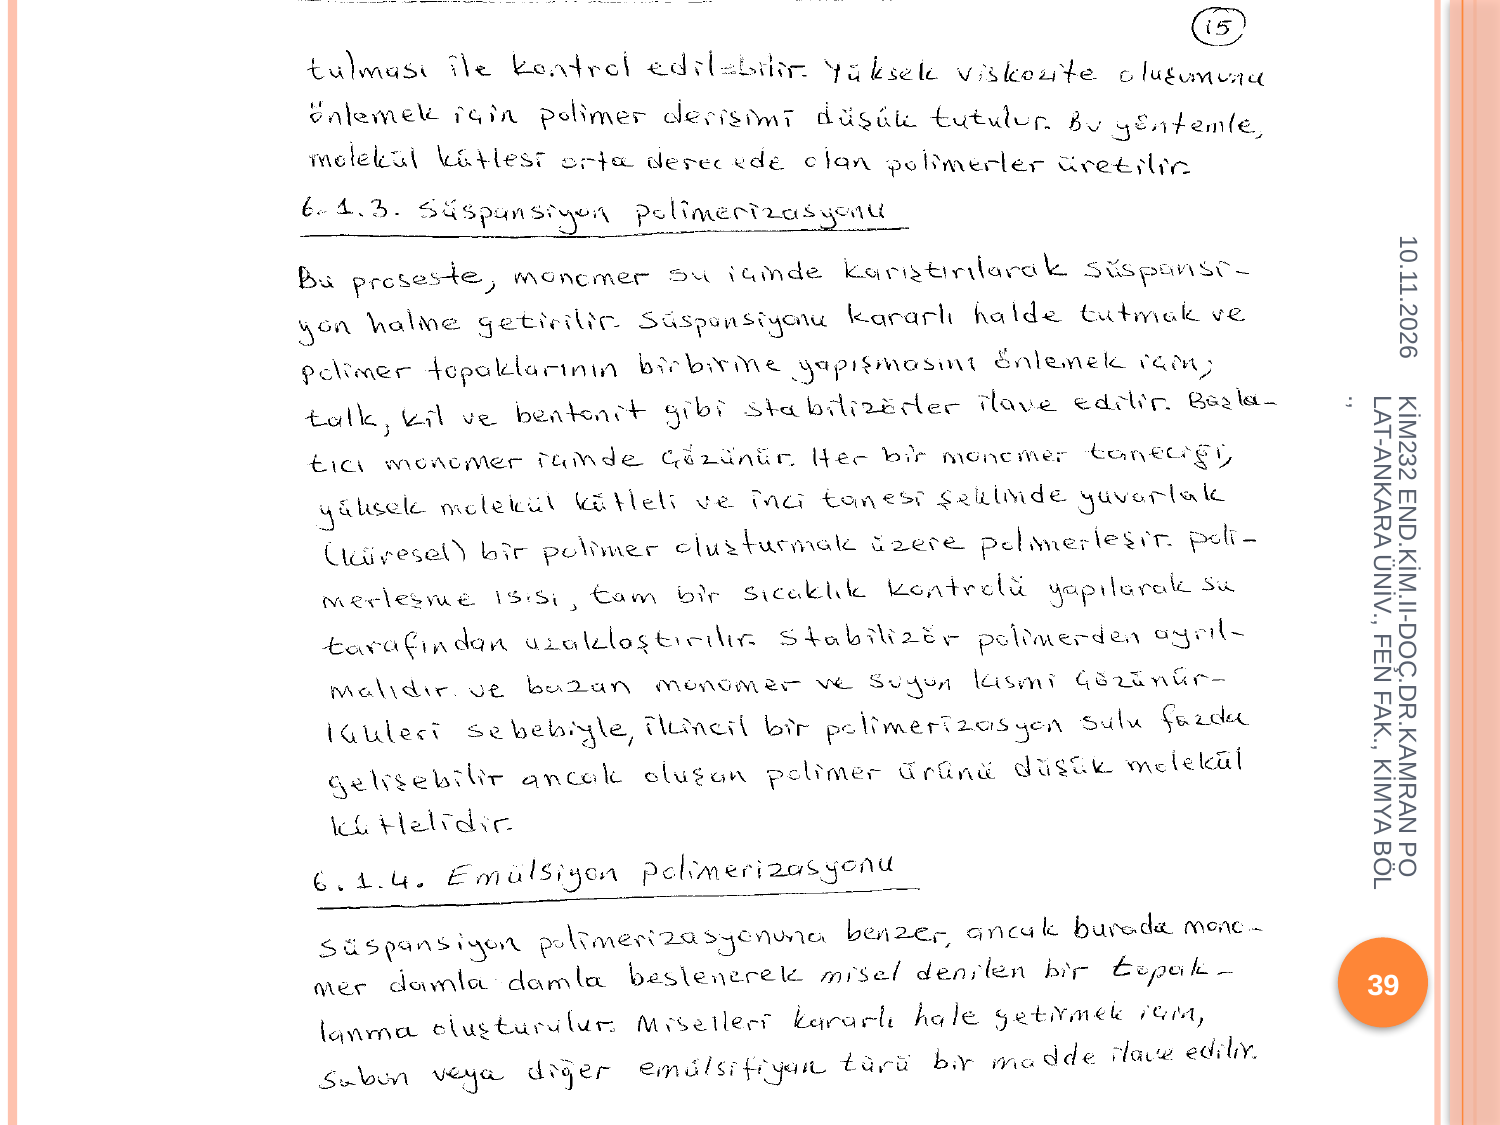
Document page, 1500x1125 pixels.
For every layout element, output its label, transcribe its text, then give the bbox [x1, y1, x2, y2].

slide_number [1378, 43, 1442, 374]
slide_number 39 [1333, 940, 1434, 1027]
footer KİM232 END.KİM.II-DOÇ.DR.KAMRAN POLAT-ANKARA ÜNİV., FEN FAK., KİMYA BÖL., [1379, 380, 1440, 906]
picture [265, 0, 1306, 1125]
